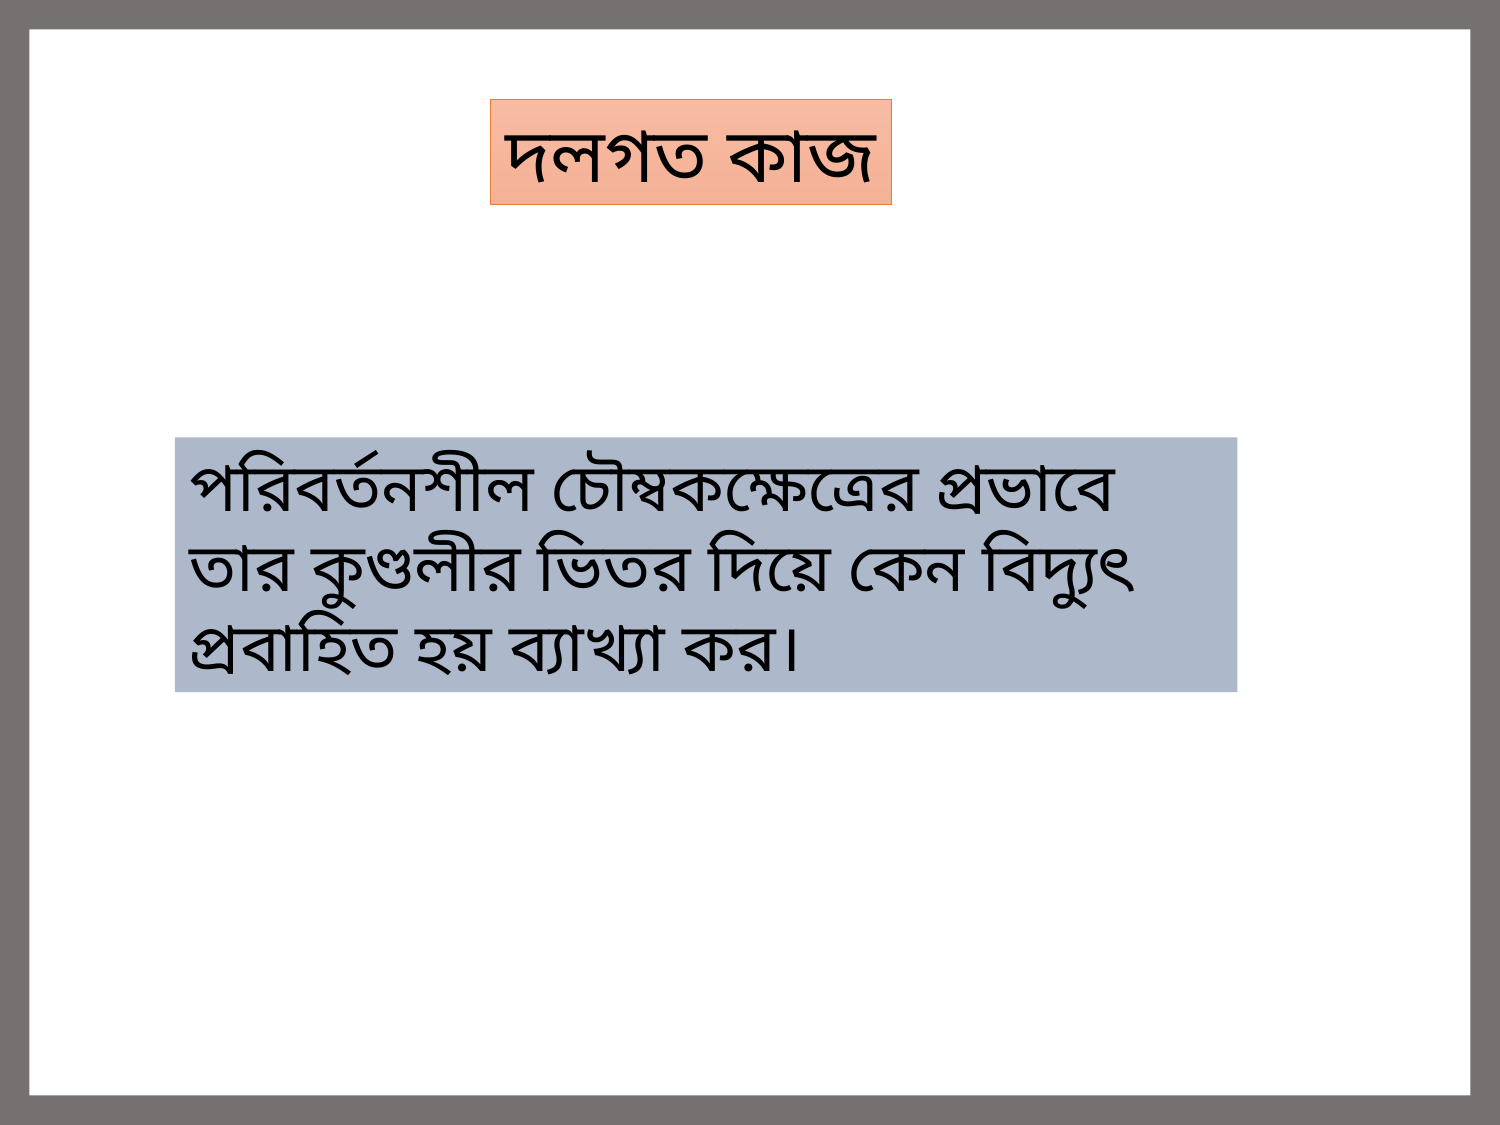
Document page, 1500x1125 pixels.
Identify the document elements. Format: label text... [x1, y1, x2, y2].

text_box পরিবর্তনশীল চৌম্বকক্ষেত্রের প্রভাবে তার কুণ্ডলীর ভিতর দিয়ে কেন বিদ্যুৎ প্রবাহিত হয় ব্যাখ্যা কর। [174, 437, 1238, 693]
text_box [0, 0, 1500, 1125]
text_box দলগত কাজ [490, 99, 892, 205]
